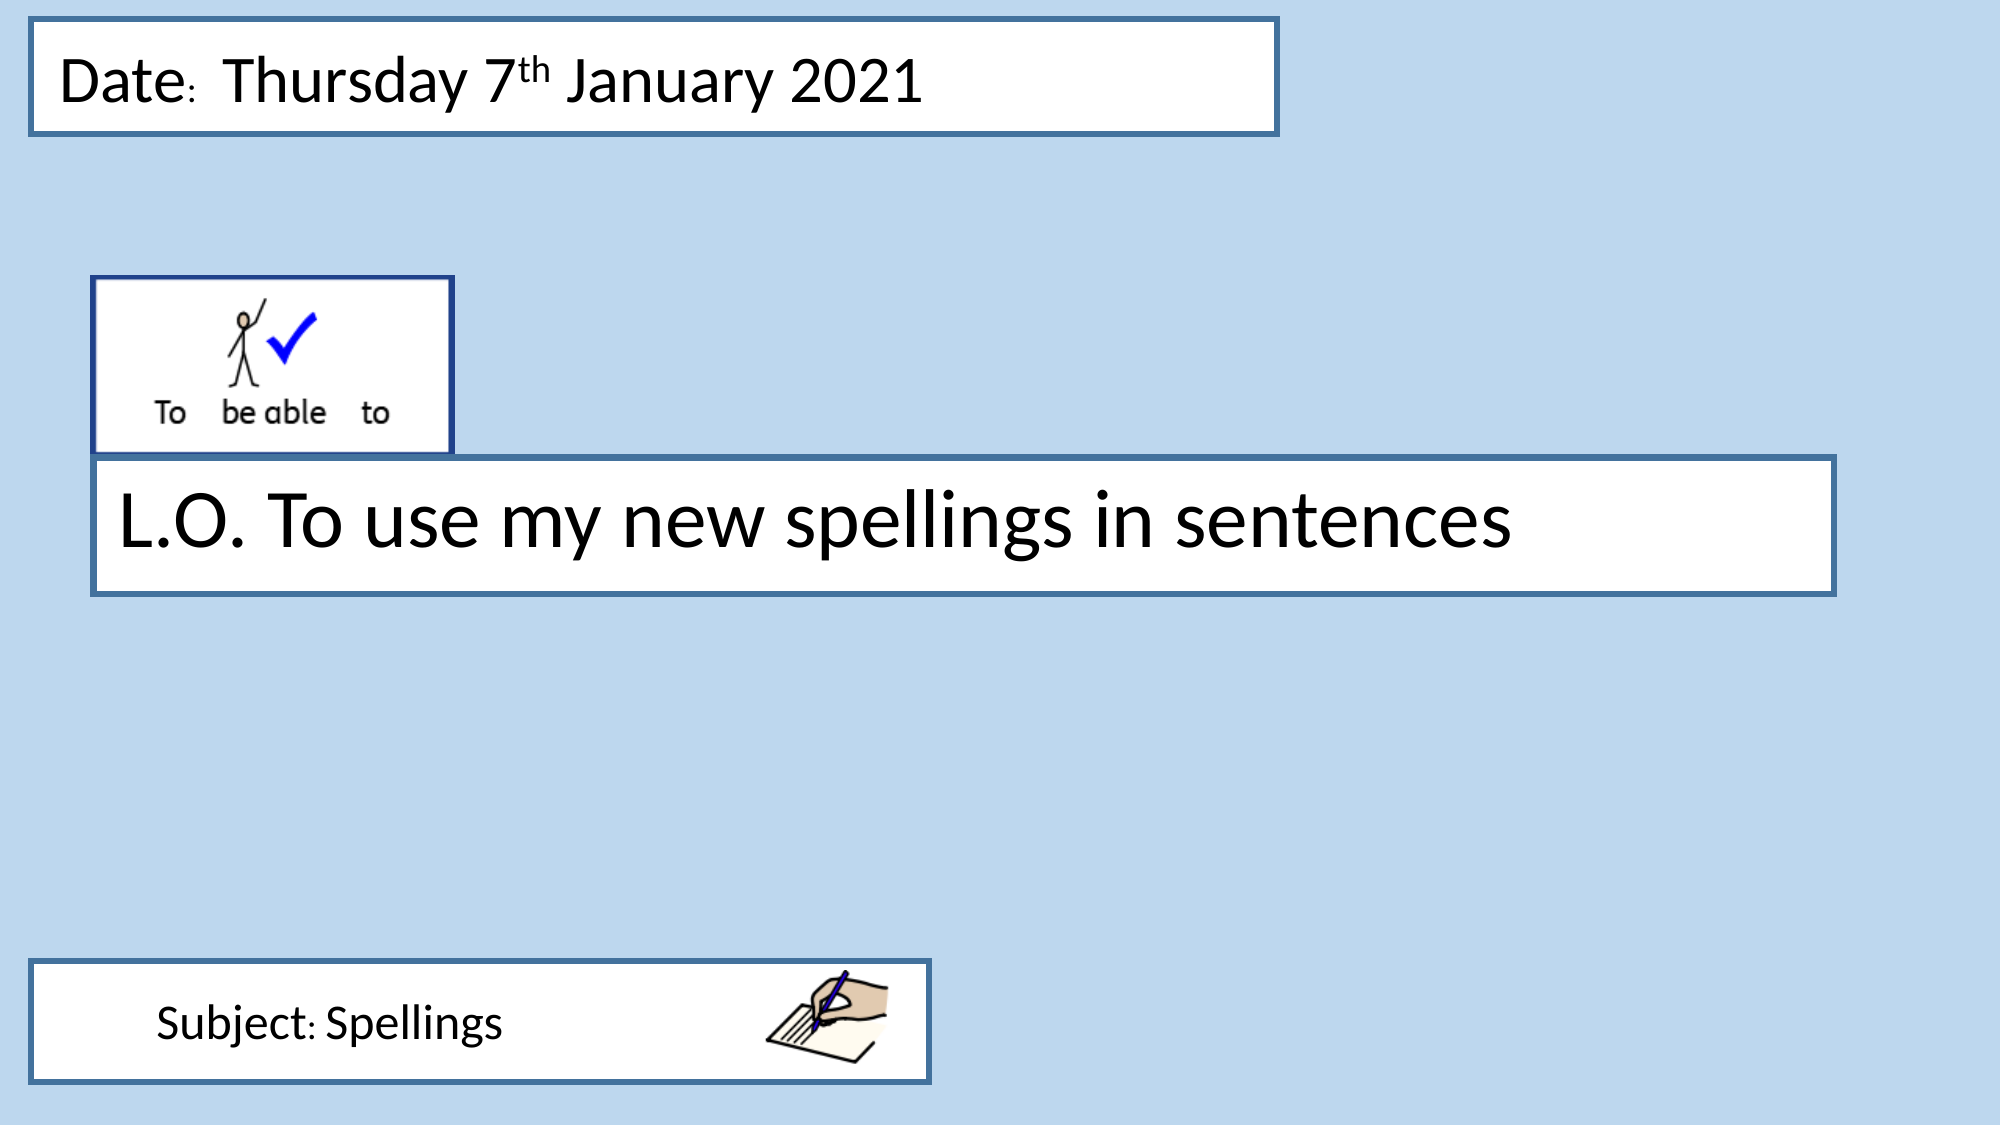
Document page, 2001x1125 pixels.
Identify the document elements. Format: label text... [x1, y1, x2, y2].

text_box [30, 960, 930, 1083]
text_box [30, 18, 1278, 135]
text_box L.O. To use my new spellings in sentences [104, 456, 1816, 572]
text_box Subject: Spellings [141, 981, 762, 1057]
picture [90, 275, 455, 457]
picture [762, 970, 899, 1076]
text_box [92, 456, 1835, 595]
text_box Date: Thursday 7th January 2021 [44, 28, 1264, 124]
